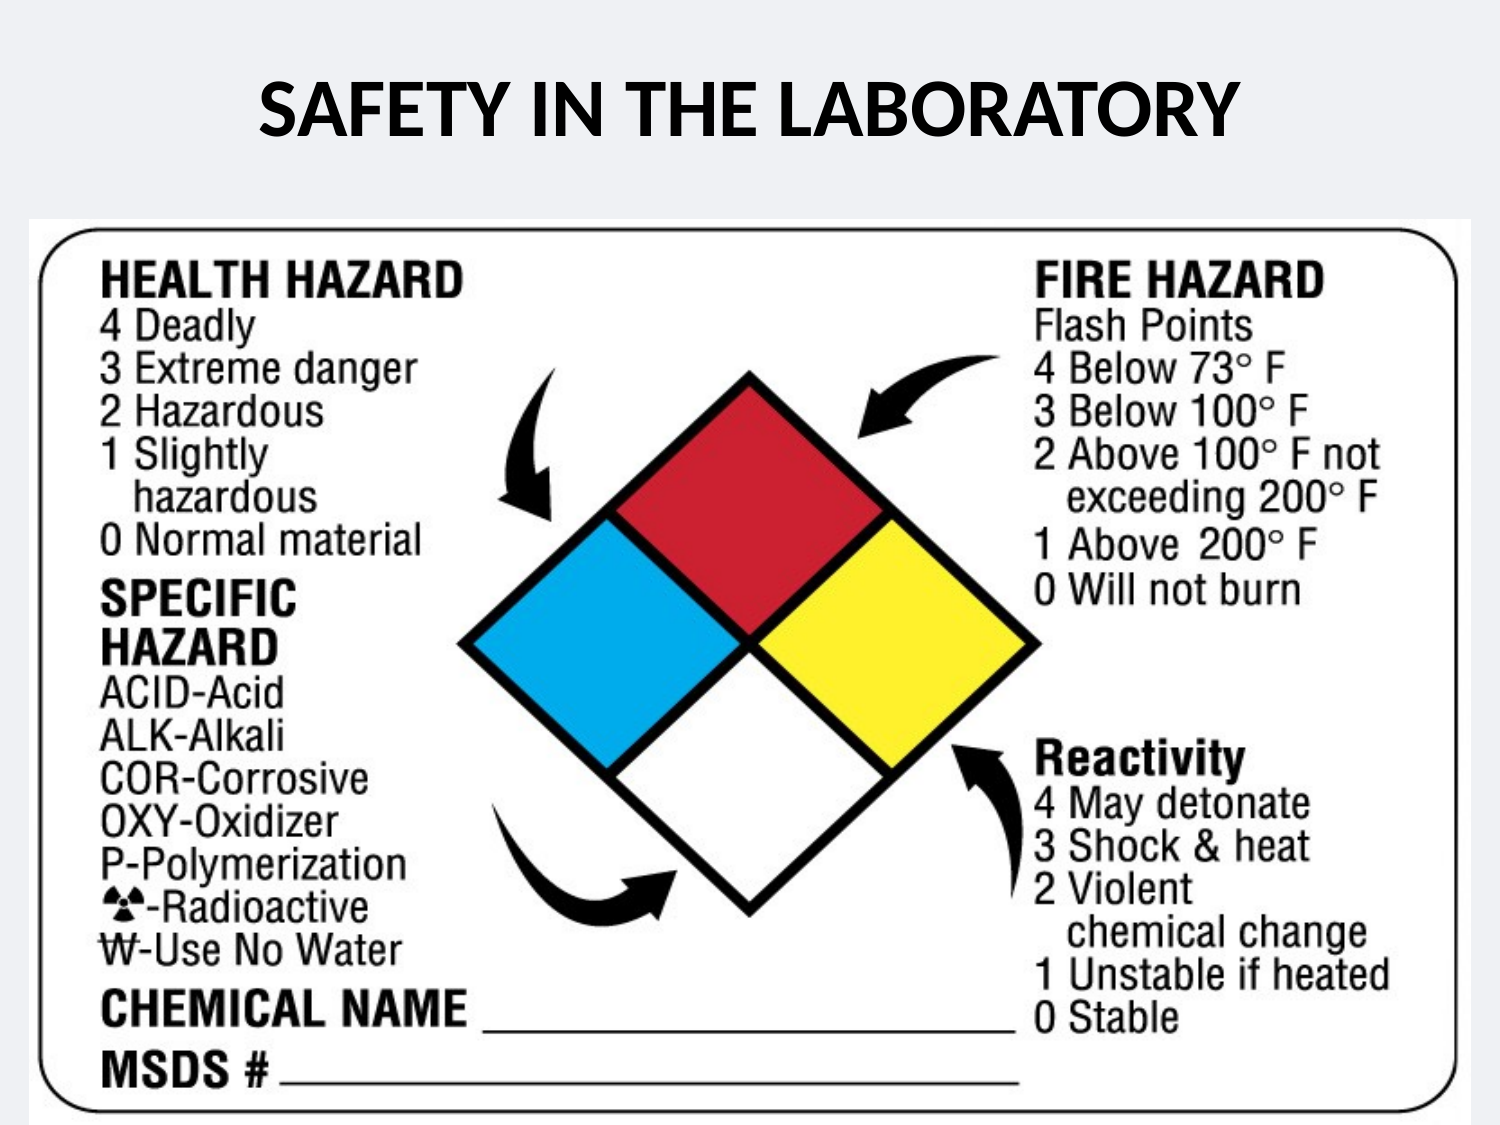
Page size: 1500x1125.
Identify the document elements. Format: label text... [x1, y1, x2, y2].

title SAFETY IN THE LABORATORY [75, 45, 1425, 161]
picture [29, 219, 1471, 1125]
